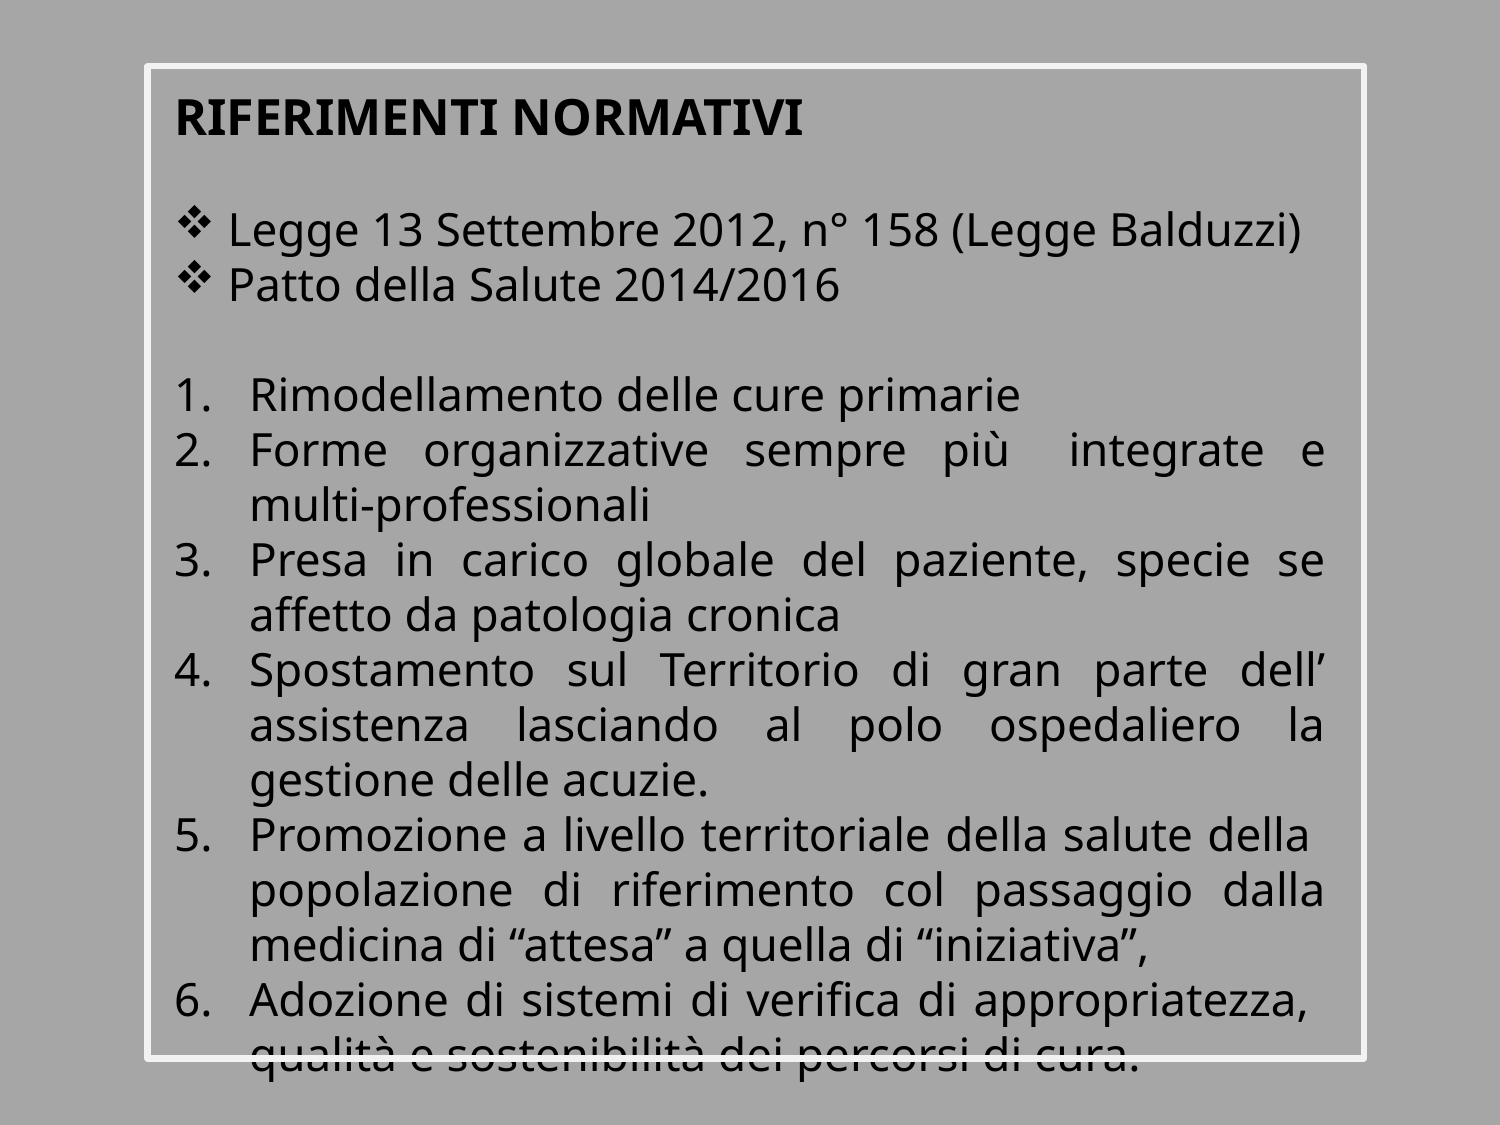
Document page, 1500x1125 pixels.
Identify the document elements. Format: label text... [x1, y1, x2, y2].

text_box [145, 64, 1366, 1061]
text_box RIFERIMENTI NORMATIVI Legge 13 Settembre 2012, n° 158 (Legge Balduzzi) Patto della Salute 2014/2016 Rimodellamento delle cure primarie Forme organizzative sempre più integrate e multi-professionali Presa in carico globale del paziente, specie se affetto da patologia cronica Spostamento sul Territorio di gran parte dell’ assistenza lasciando al polo ospedaliero la gestione delle acuzie. Promozione a livello territoriale della salute della popolazione di riferimento col passaggio dalla medicina di “attesa” a quella di “iniziativa”, Adozione di sistemi di verifica di appropriatezza, qualità e sostenibilità dei percorsi di cura. [159, 1061, 1341, 1088]
